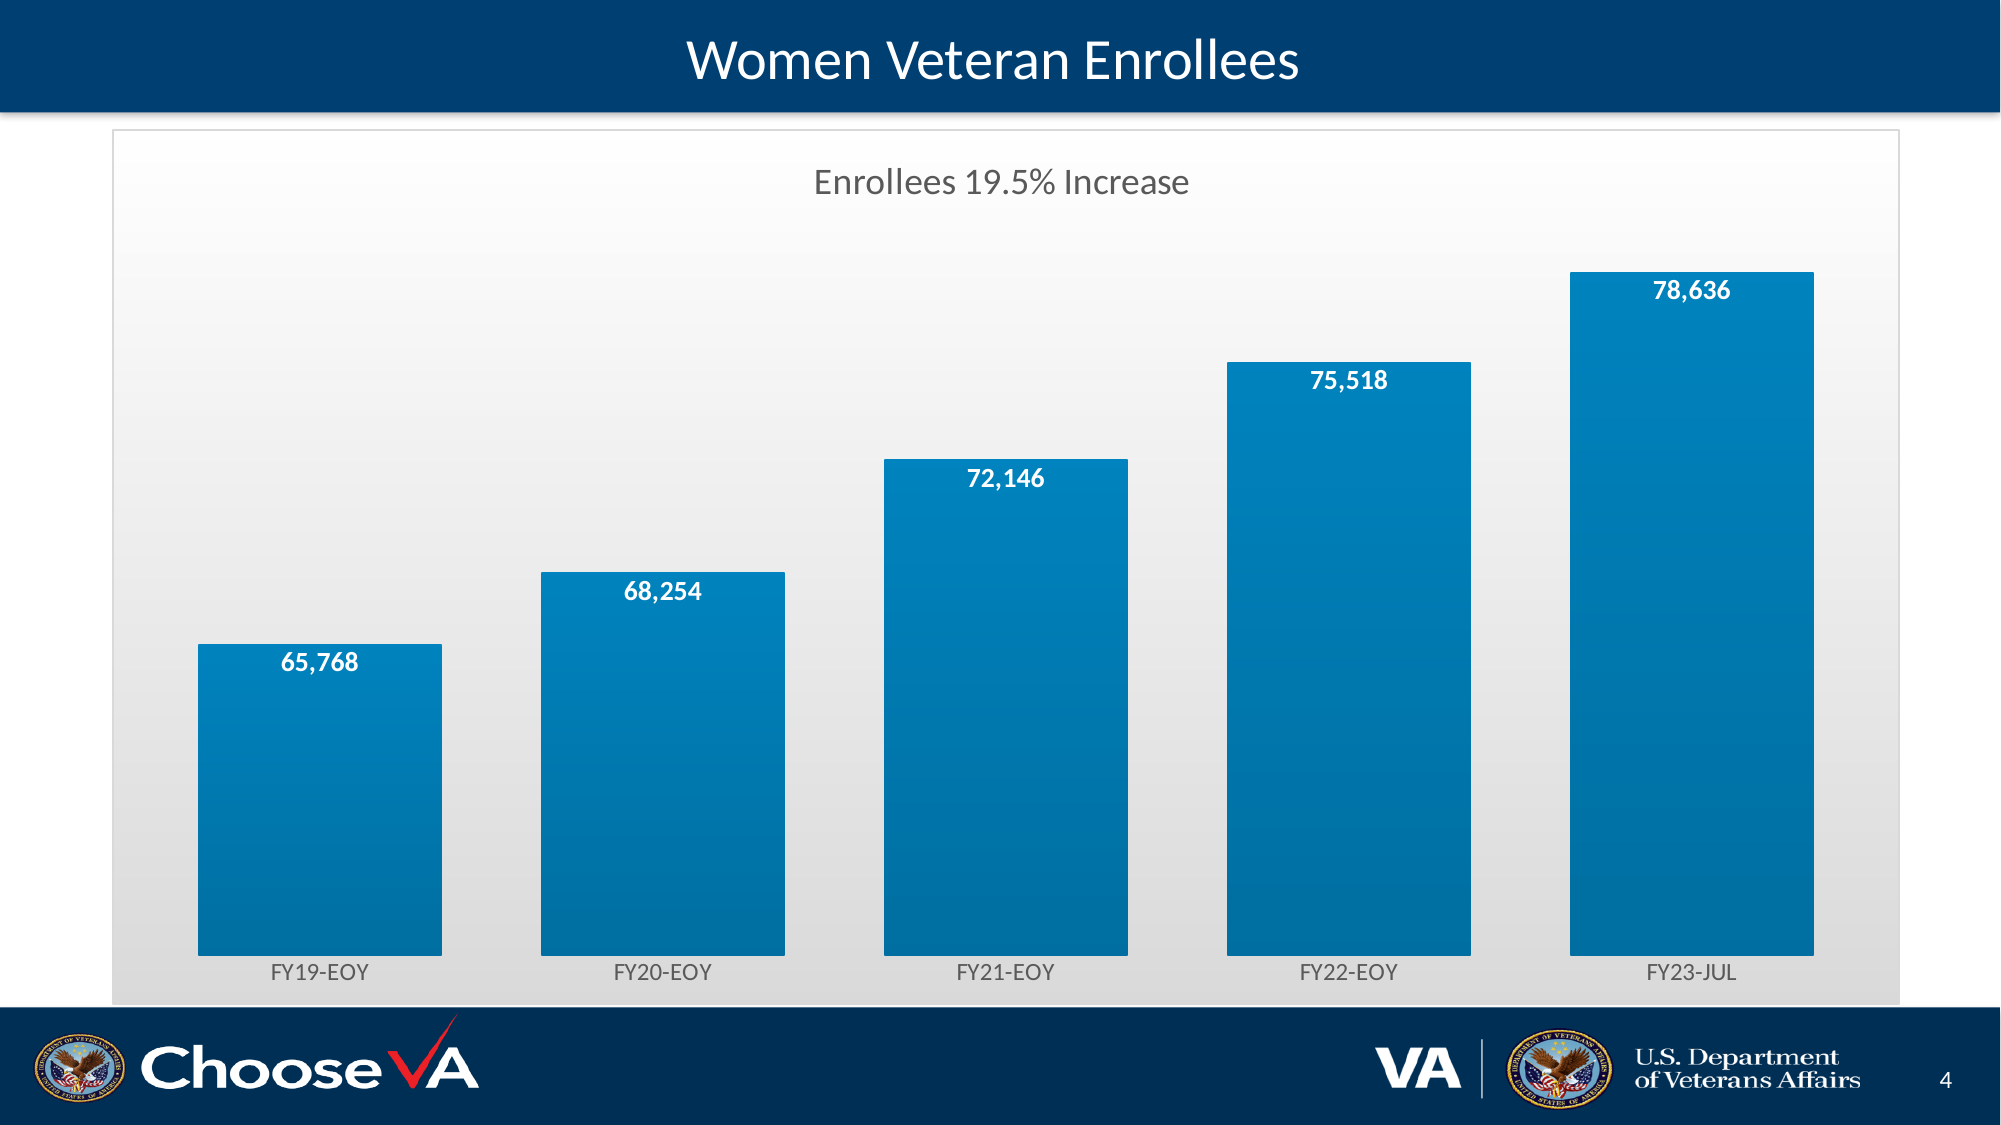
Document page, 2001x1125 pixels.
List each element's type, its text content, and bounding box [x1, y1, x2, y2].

slide_number 4 [1500, 1048, 1968, 1109]
picture [1375, 1028, 1860, 1110]
chart [111, 128, 1901, 1006]
title Women Veteran Enrollees [0, 0, 2000, 113]
picture [33, 1012, 479, 1103]
